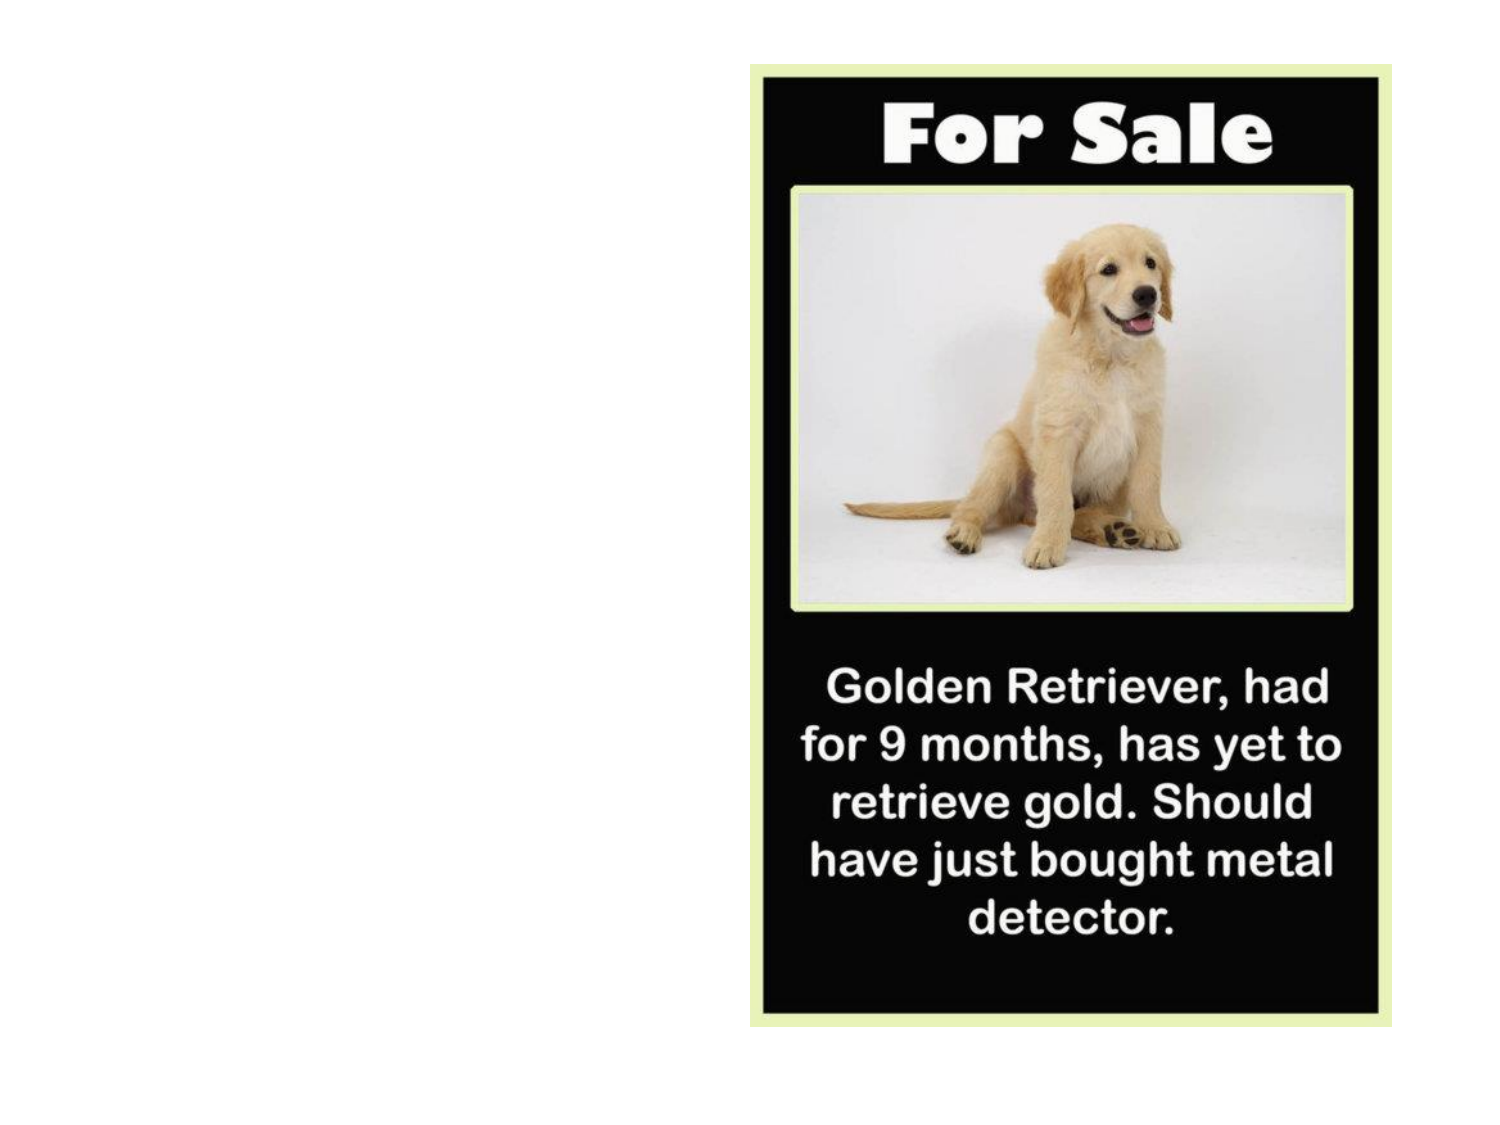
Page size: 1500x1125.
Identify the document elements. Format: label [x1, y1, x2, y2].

picture [749, 64, 1392, 1028]
